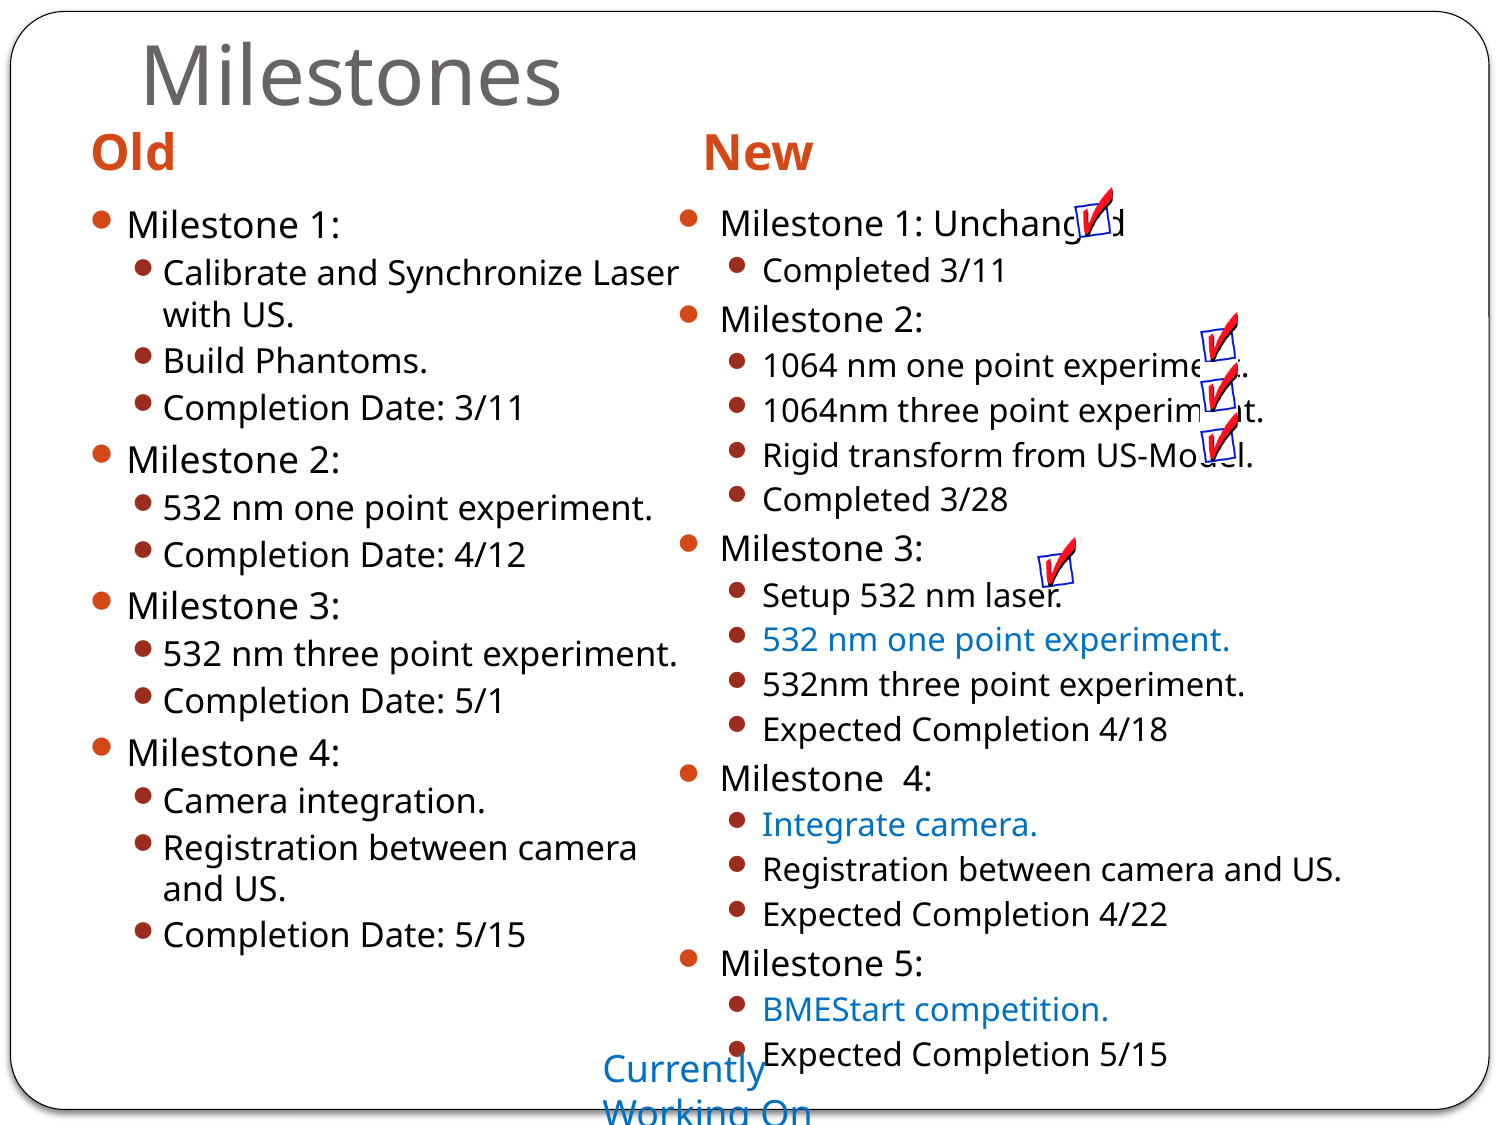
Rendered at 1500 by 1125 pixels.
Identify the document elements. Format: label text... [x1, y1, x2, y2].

picture [1074, 187, 1114, 238]
list New [686, 61, 1301, 188]
title Milestones [125, 0, 1400, 138]
picture [1037, 537, 1076, 588]
list Old [74, 61, 686, 188]
list Milestone 1: Unchanged Completed 3/11 Milestone 2: 1064 nm one point experiment. 1064nm three point experiment. Rigid transform from US-Model. Completed 3/28 Milestone 3: Setup 532 nm laser. 532 nm one point experiment. 532nm three point experiment. Expected Completion 4/18 Milestone 4: Integrate camera. Registration between camera and US. Expected Completion 4/22 Milestone 5: BMEStart competition. Expected Completion 5/15 [662, 193, 1438, 1088]
list Milestone 1: Calibrate and Synchronize Laser with US. Build Phantoms. Completion Date: 3/11 Milestone 2: 532 nm one point experiment. Completion Date: 4/12 Milestone 3: 532 nm three point experiment. Completion Date: 5/1 Milestone 4: Camera integration. Registration between camera and US. Completion Date: 5/15 [75, 193, 662, 1013]
picture [1199, 312, 1239, 463]
text_box Currently Working On [587, 1037, 938, 1125]
